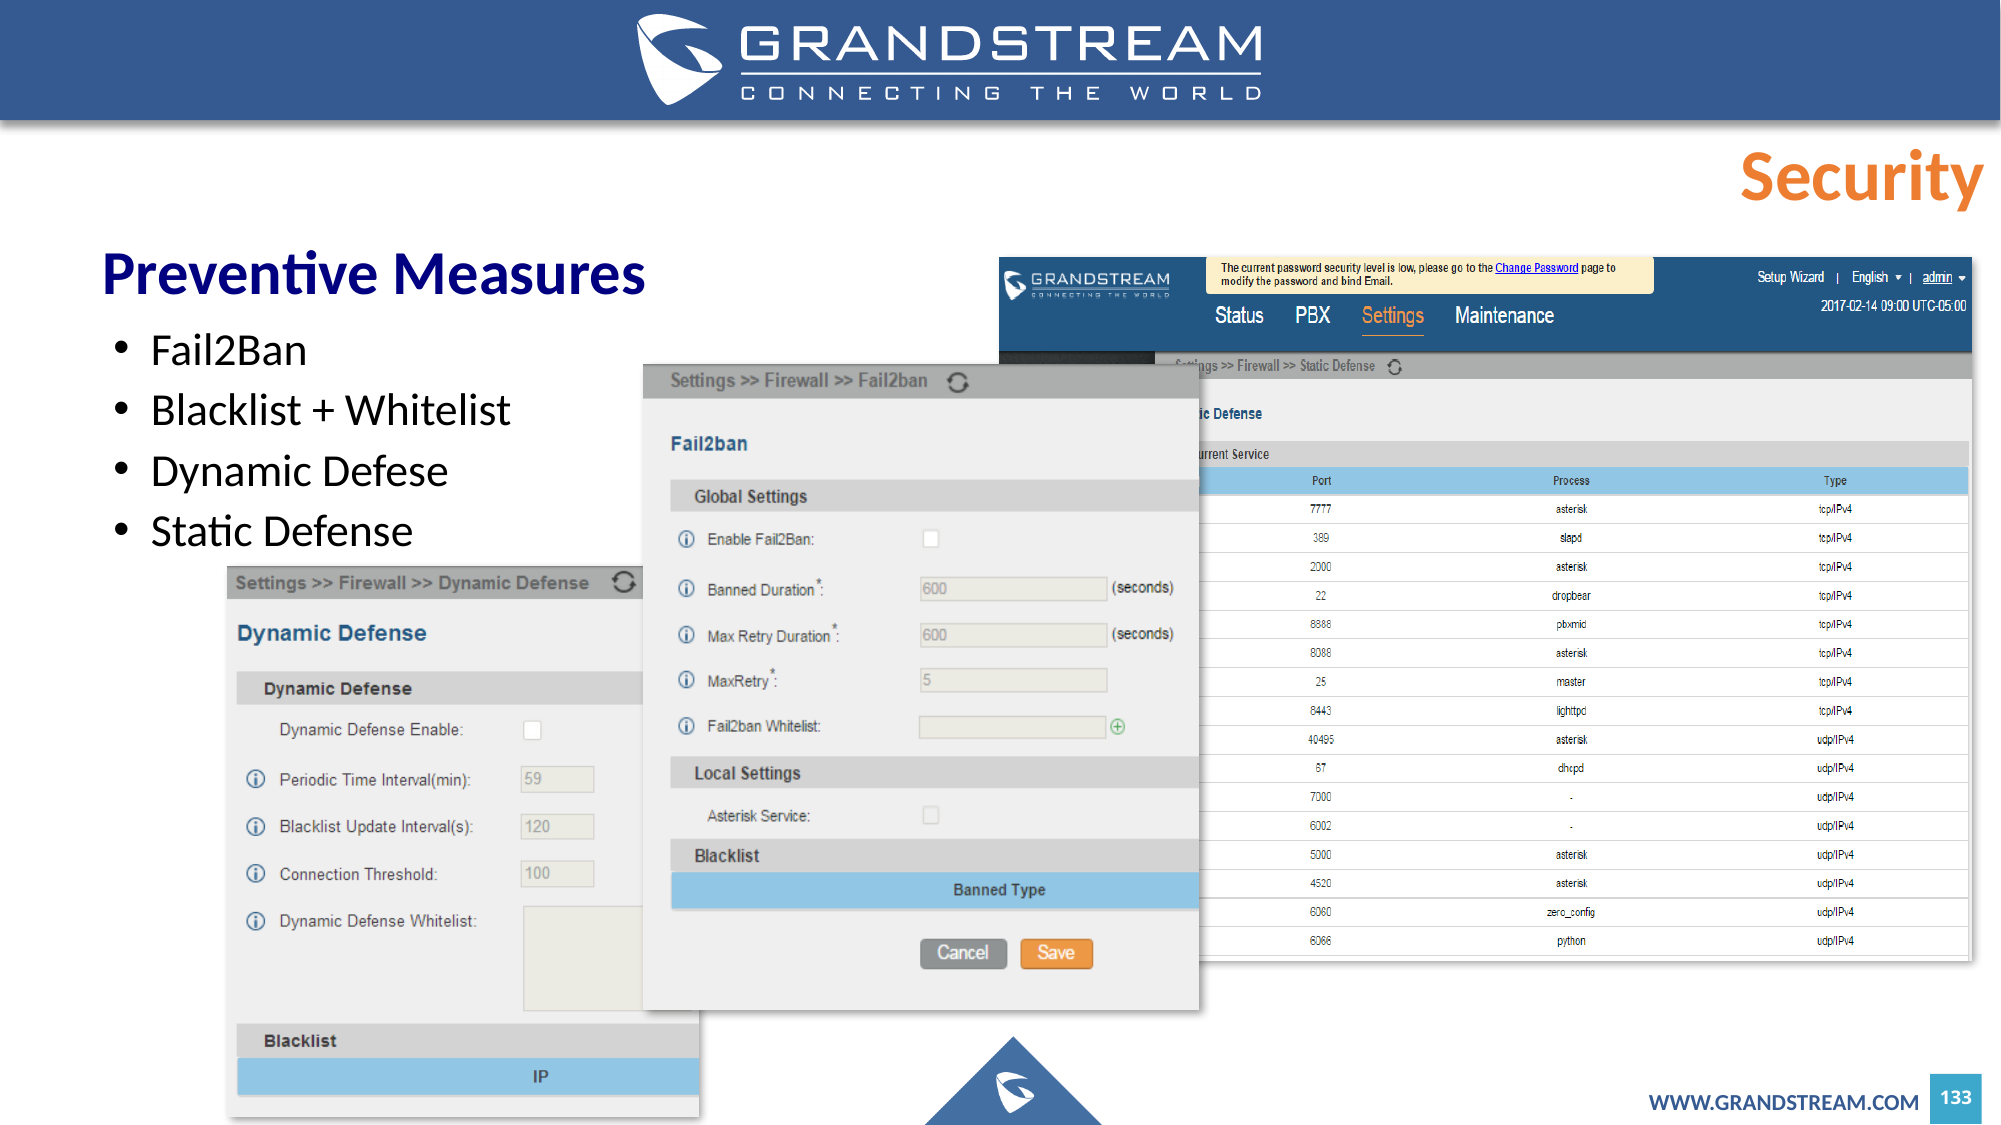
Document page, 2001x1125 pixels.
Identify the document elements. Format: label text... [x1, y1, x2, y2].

text_box Preventive Measures [87, 224, 733, 325]
picture [226, 257, 1972, 1118]
text_box Fail2Ban Blacklist + Whitelist Dynamic Defese Static Defense [98, 325, 599, 564]
picture [637, 14, 1261, 105]
text_box Security [0, 120, 2000, 223]
